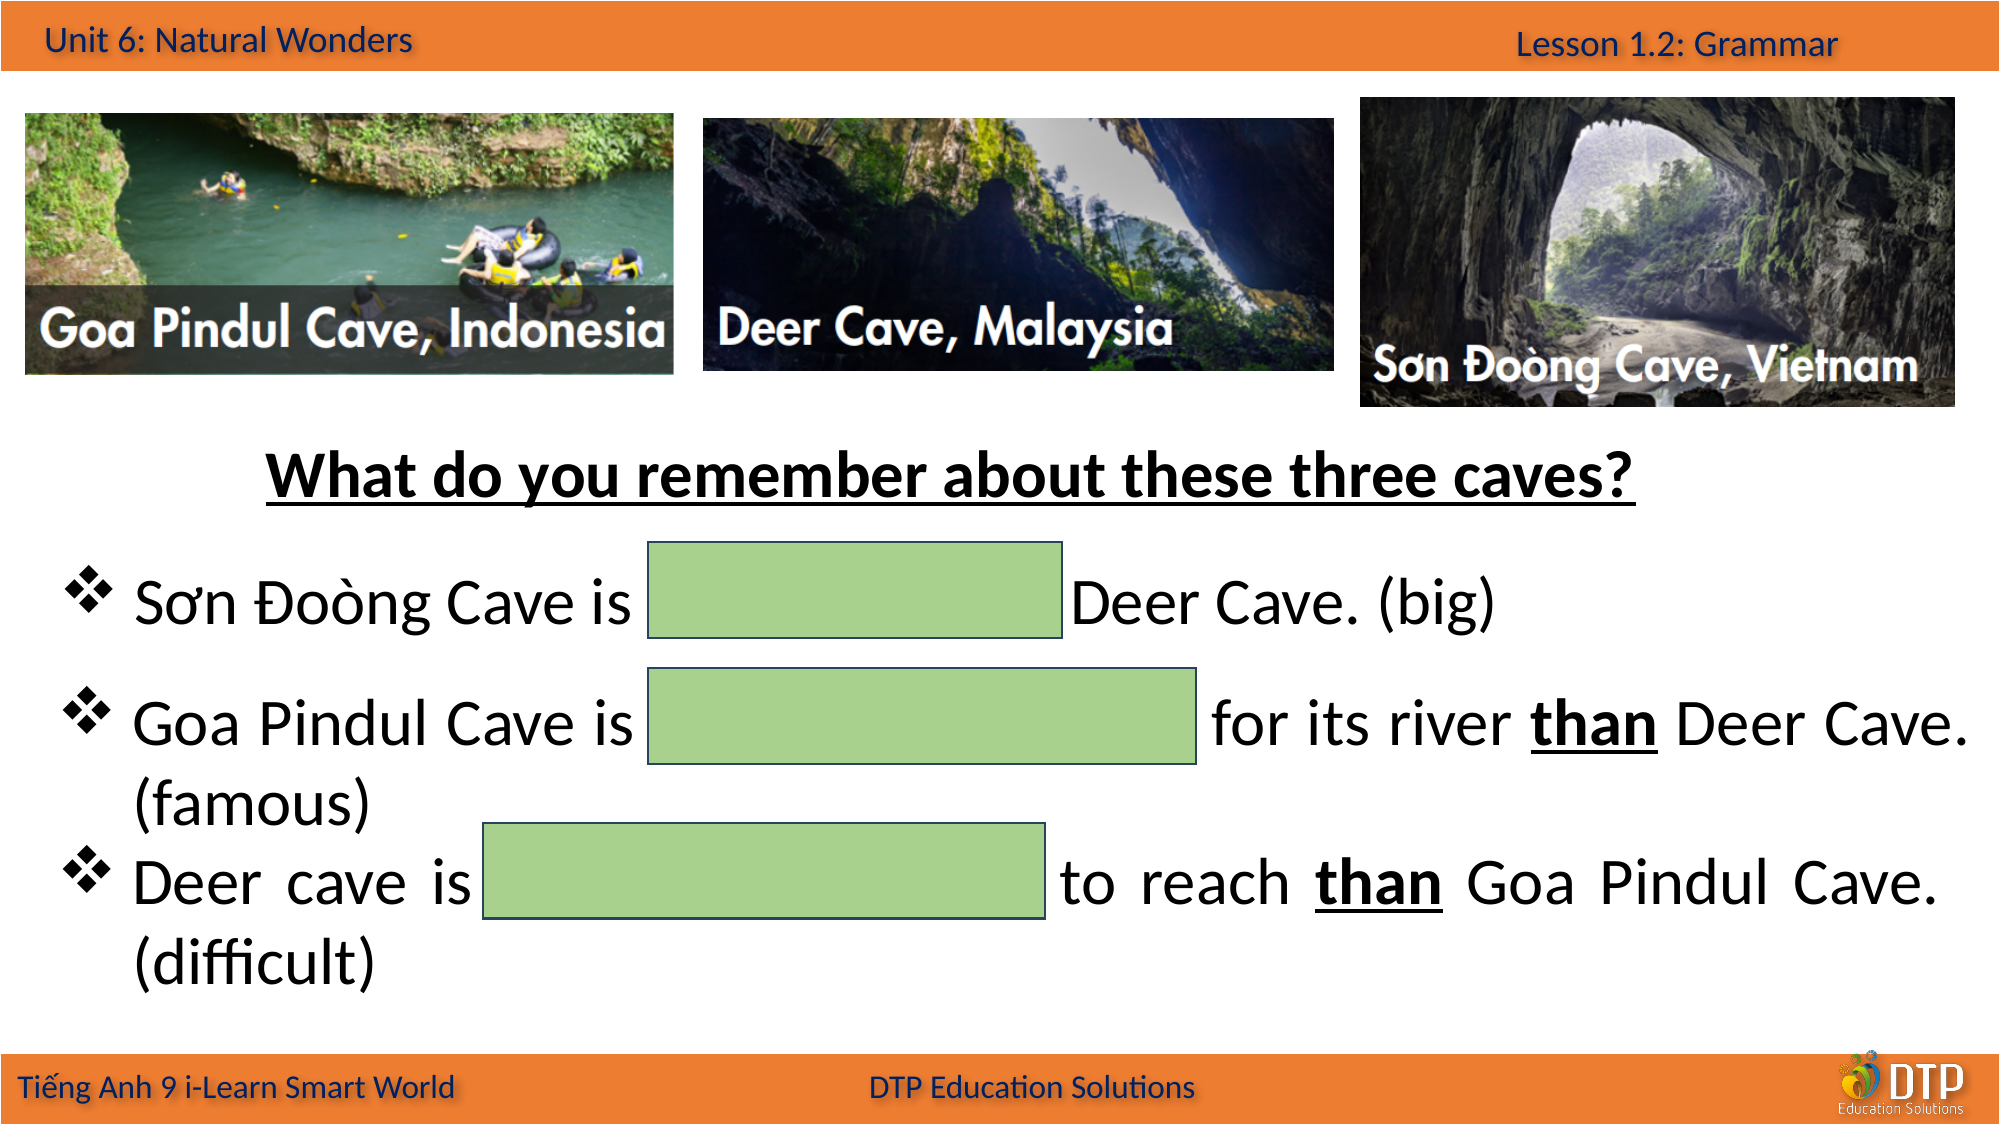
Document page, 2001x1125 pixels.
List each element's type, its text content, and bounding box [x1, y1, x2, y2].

text_box [482, 822, 1046, 920]
text_box [647, 667, 1197, 765]
picture [1839, 1050, 1963, 1114]
text_box Deer cave is a bit more difficult to reach than Goa Pindul Cave. (difficult) [42, 846, 1955, 1005]
text_box [647, 541, 1063, 639]
picture [1360, 97, 1955, 407]
text_box Sơn Đoòng Cave is far bigger than Deer Cave. (big) [44, 550, 1813, 645]
picture [703, 118, 1334, 371]
text_box Goa Pindul Cave is much more famous for its river than Deer Cave. (famous) [42, 671, 1985, 846]
picture [25, 113, 676, 375]
text_box What do you remember about these three caves? [250, 423, 1692, 519]
